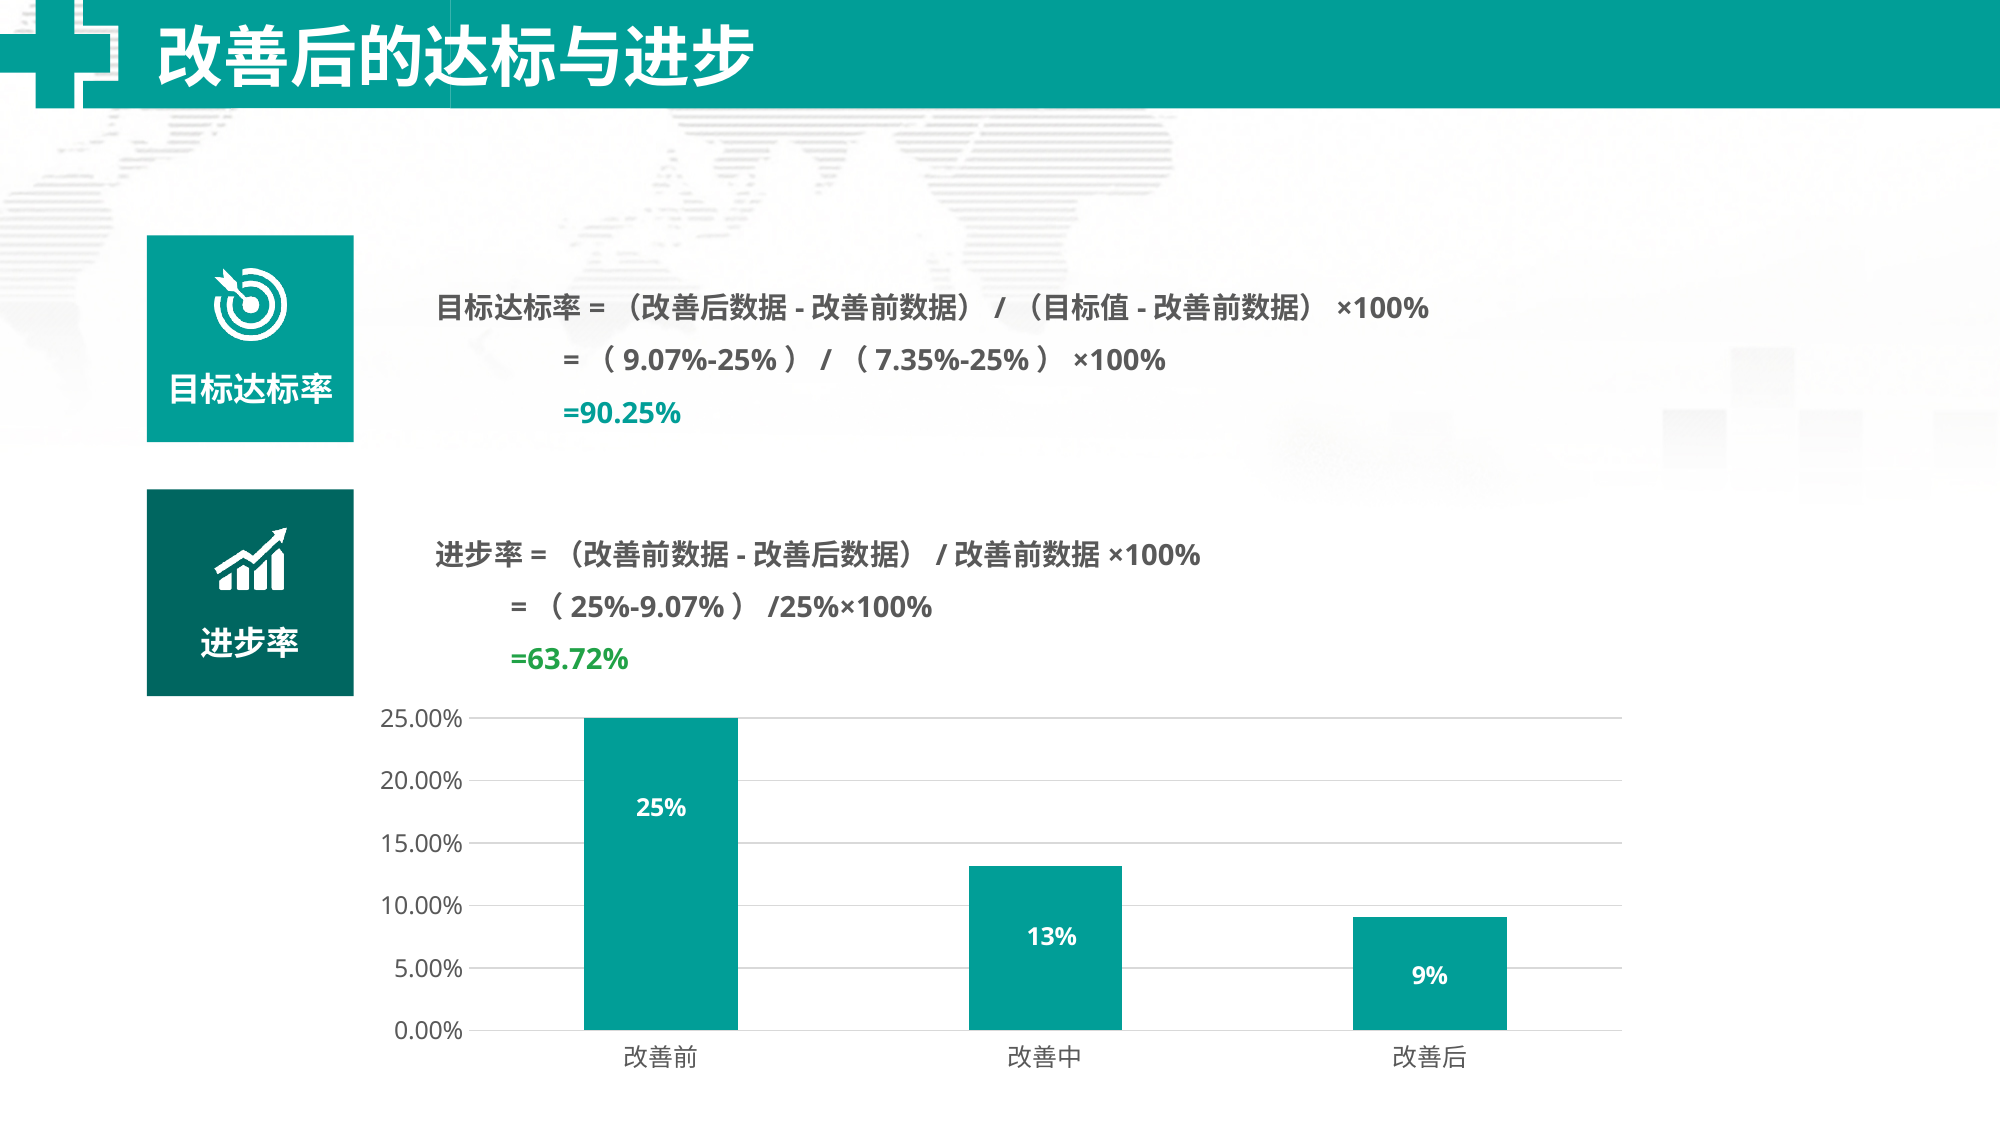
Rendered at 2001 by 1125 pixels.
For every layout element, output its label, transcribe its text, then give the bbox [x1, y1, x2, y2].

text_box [146, 489, 354, 697]
text_box 目标达标率=（改善后数据-改善前数据）/（目标值-改善前数据）×100% =（9.07%-25%）/（7.35%-25%）×100% =90.25% [420, 264, 1663, 437]
picture [0, 0, 35, 34]
chart [353, 700, 1623, 1094]
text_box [146, 235, 354, 443]
text_box 改善后的达标与进步 [142, 16, 1084, 104]
text_box 进步率=（改善前数据-改善后数据）/改善前数据×100% =（25%-9.07%）/25%×100% =63.72% [420, 511, 1663, 684]
picture [0, 0, 2000, 1125]
